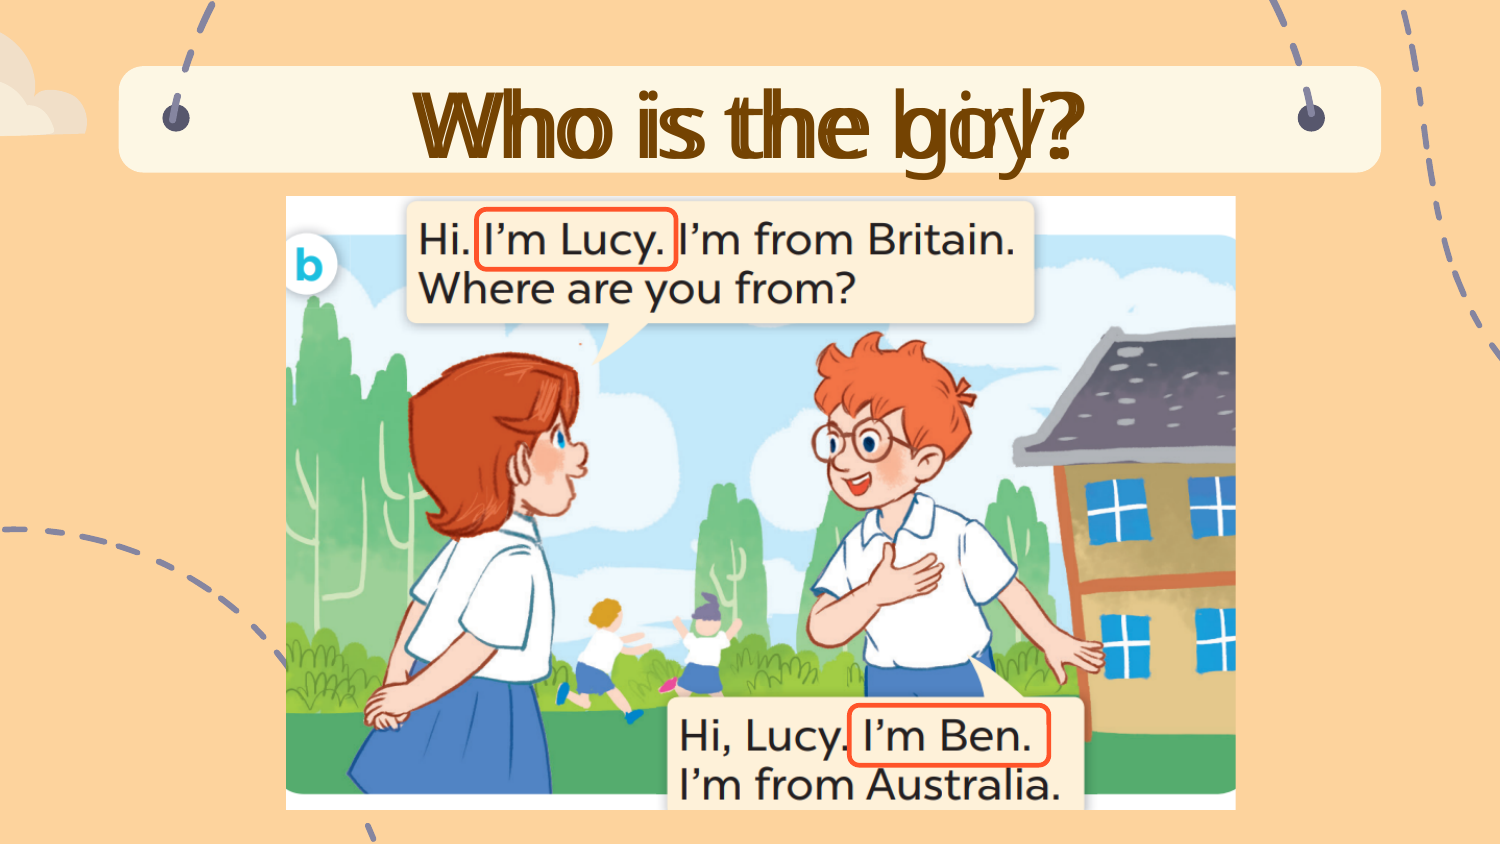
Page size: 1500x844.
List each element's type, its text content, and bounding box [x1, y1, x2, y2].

text_box Who is the boy? [314, 51, 1185, 146]
picture [285, 196, 1236, 811]
